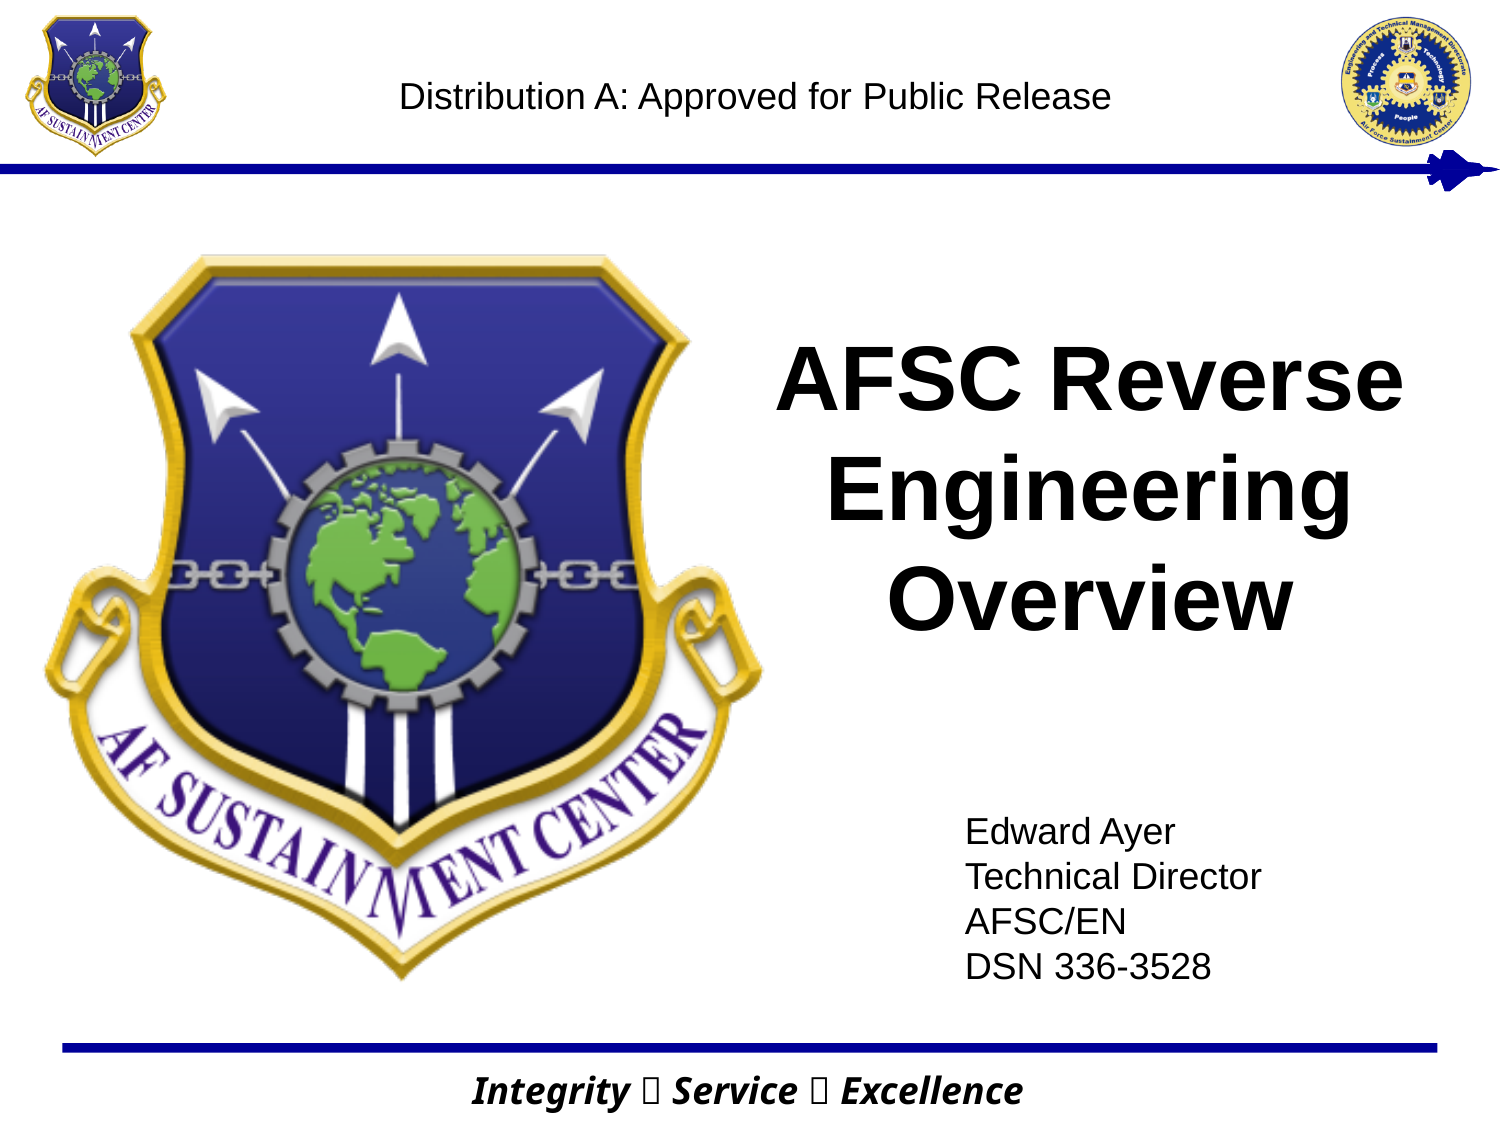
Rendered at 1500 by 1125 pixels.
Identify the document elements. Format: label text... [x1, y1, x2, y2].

text_box Edward Ayer Technical Director AFSC/EN DSN 336-3528 [950, 799, 1288, 995]
picture [23, 13, 168, 158]
picture [37, 249, 771, 988]
text_box AFSC Reverse Engineering Overview [776, 305, 1465, 663]
text_box Distribution A: Approved for Public Release [384, 64, 1127, 125]
picture [1337, 12, 1479, 150]
text_box Integrity  Service  Excellence [379, 1052, 1118, 1125]
